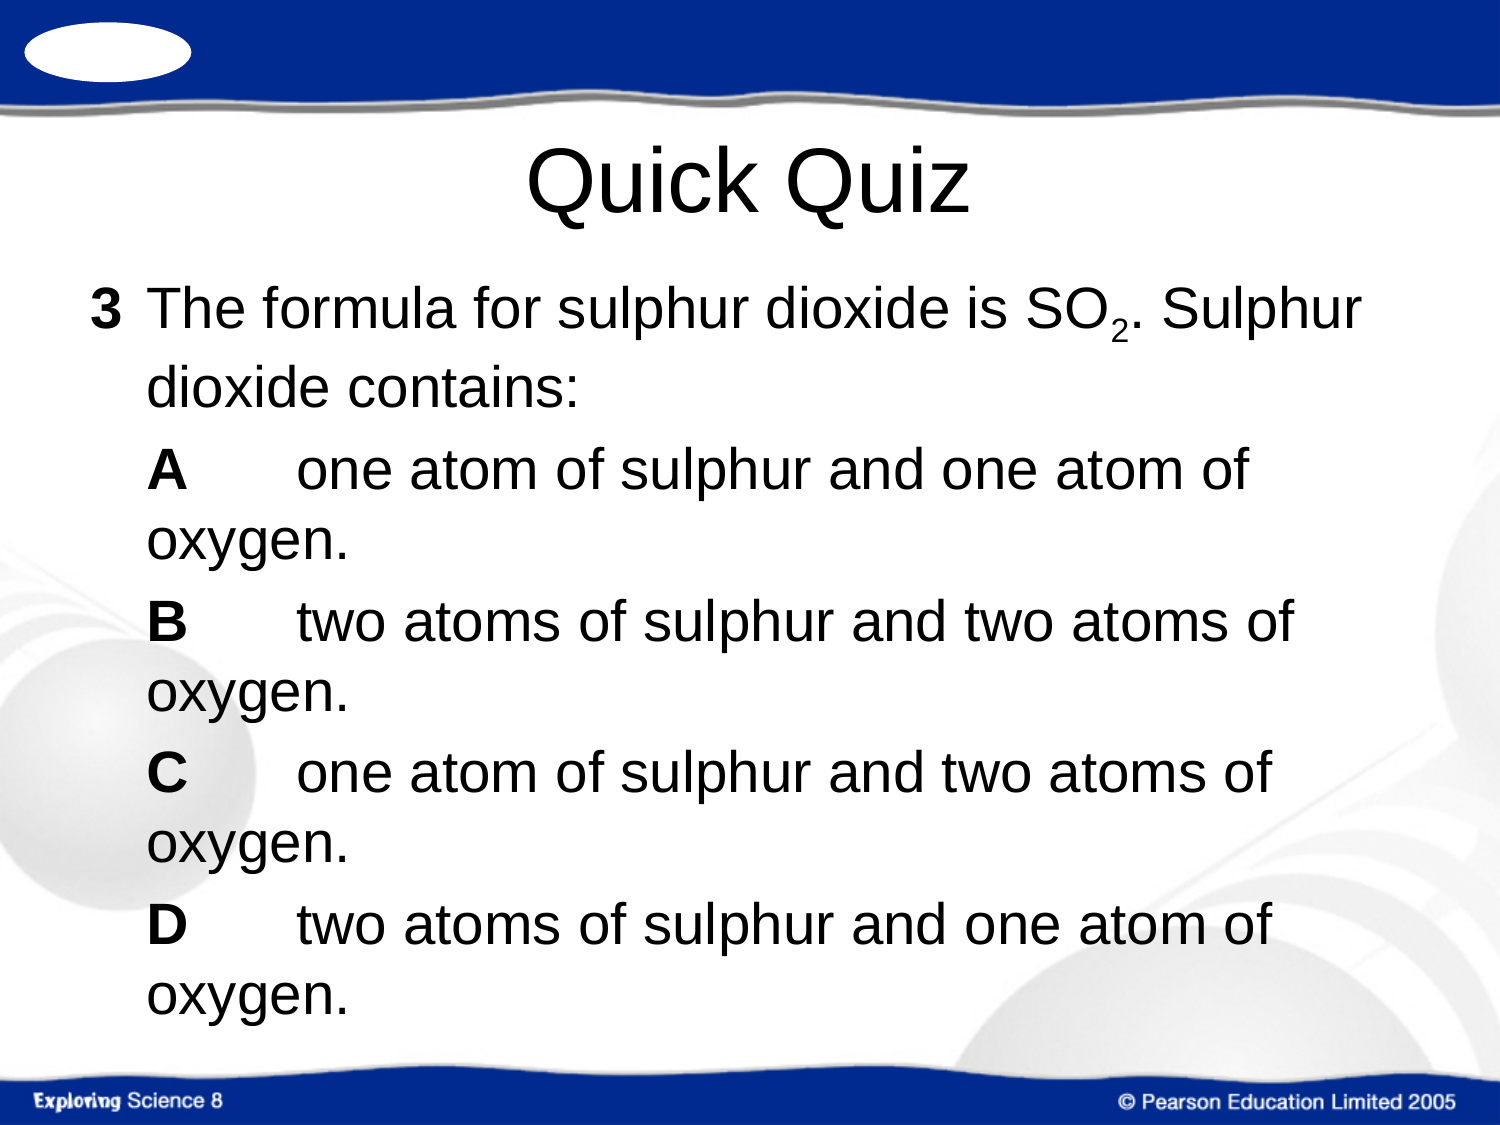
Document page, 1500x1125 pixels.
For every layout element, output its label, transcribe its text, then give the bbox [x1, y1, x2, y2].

picture [0, 0, 1500, 1125]
text_box [41, 30, 172, 79]
list 3 The formula for sulphur dioxide is SO2. Sulphur dioxide contains: A one atom of sulphur and one atom of oxygen. B two atoms of sulphur and two atoms of oxygen. C one atom of sulphur and two atoms of oxygen. D two atoms of sulphur and one atom of oxygen. [75, 262, 1425, 1005]
